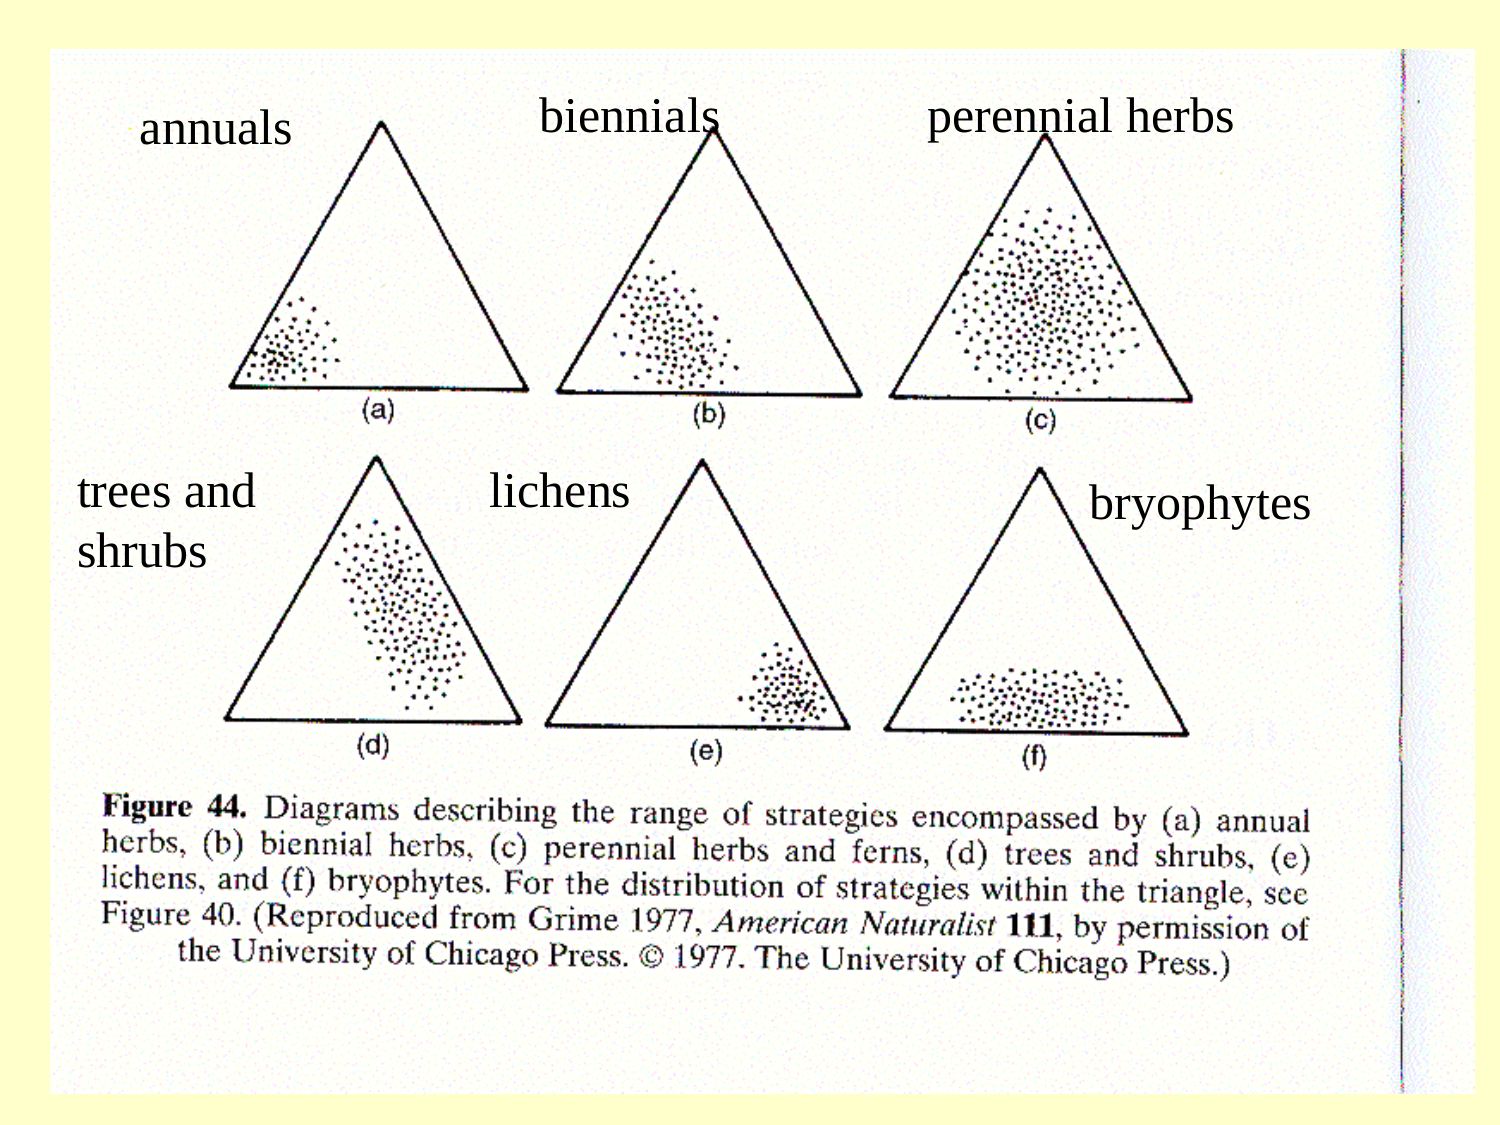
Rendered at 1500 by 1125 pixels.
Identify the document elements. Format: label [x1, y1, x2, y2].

picture [49, 49, 1476, 1094]
